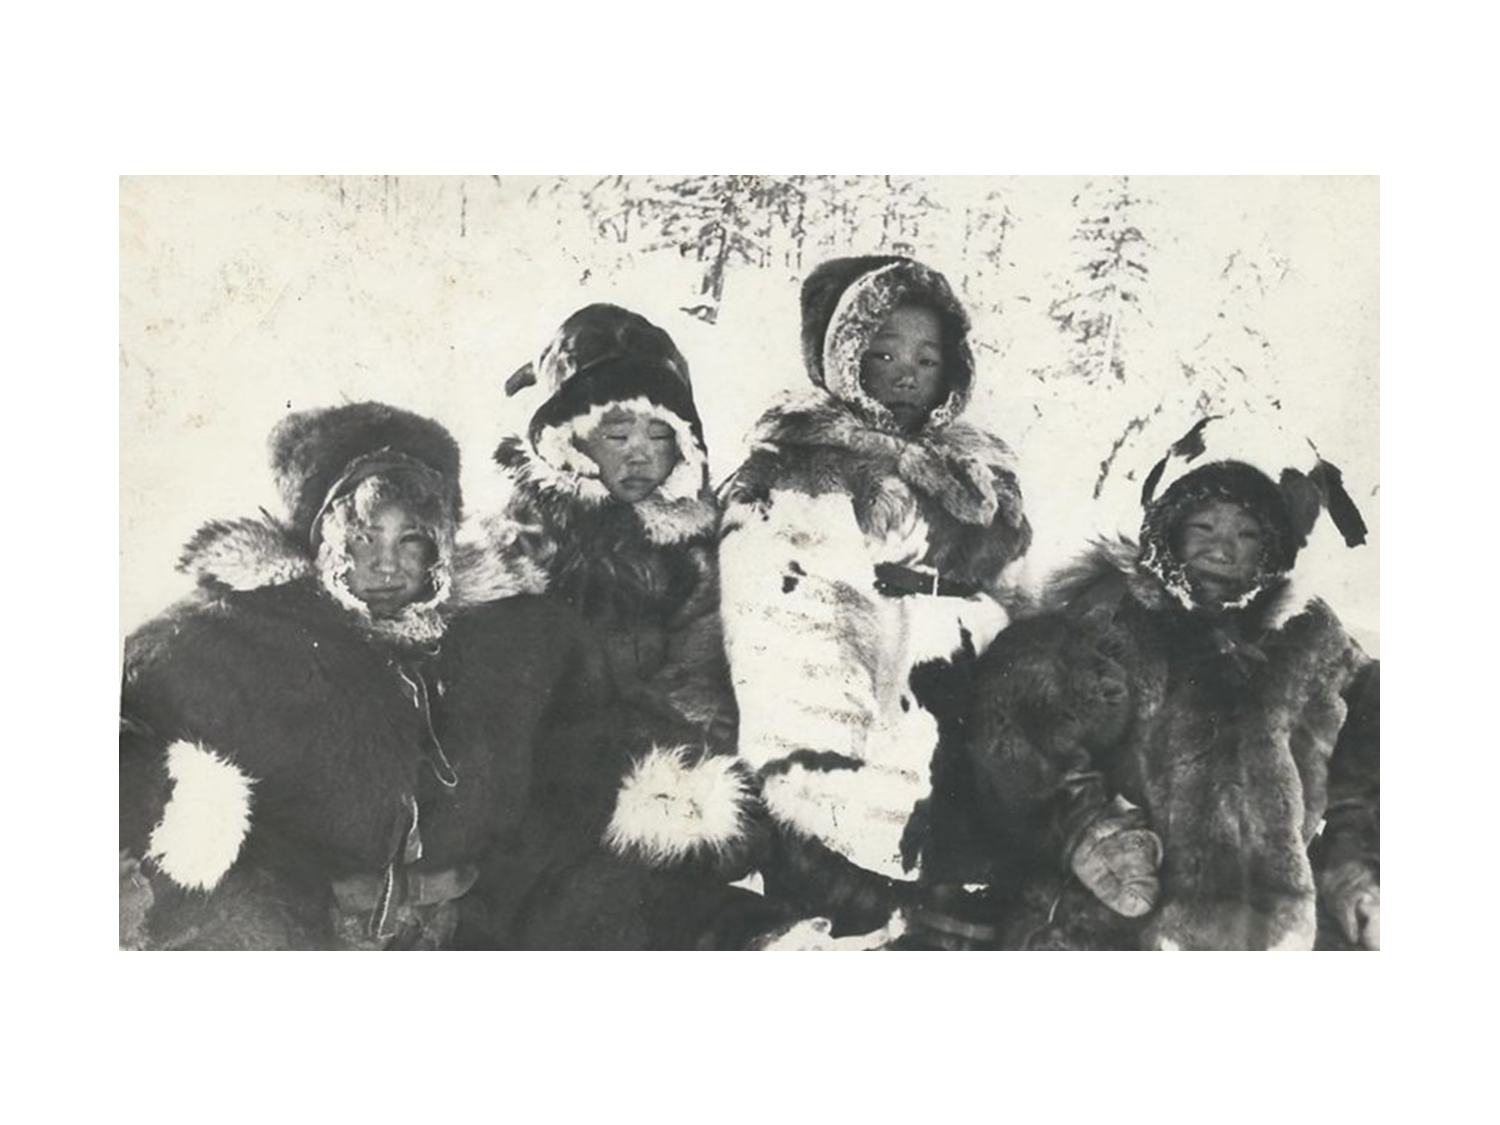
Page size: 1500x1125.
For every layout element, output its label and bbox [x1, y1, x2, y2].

picture [119, 175, 1381, 951]
